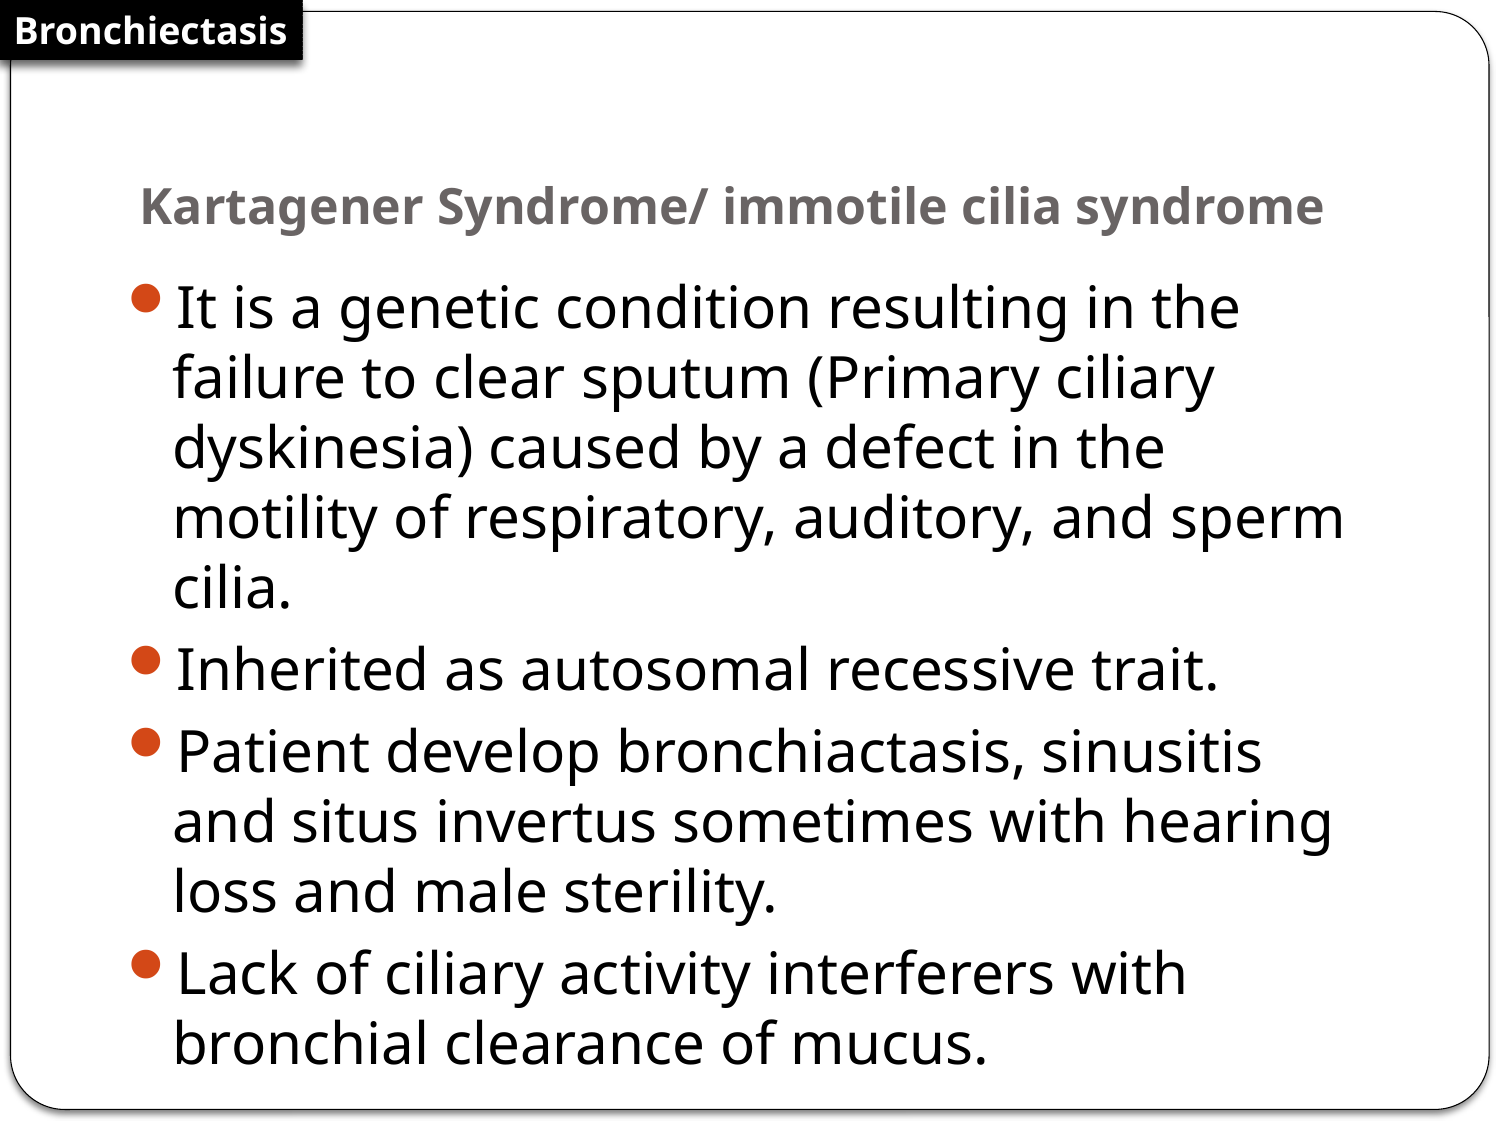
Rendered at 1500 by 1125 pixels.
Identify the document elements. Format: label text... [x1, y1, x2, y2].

list It is a genetic condition resulting in the failure to clear sputum (Primary ciliary dyskinesia) caused by a defect in the motility of respiratory, auditory, and sperm cilia. Inherited as autosomal recessive trait. Patient develop bronchiactasis, sinusitis and situs invertus sometimes with hearing loss and male sterility. Lack of ciliary activity interferers with bronchial clearance of mucus. [112, 262, 1388, 1088]
text_box Bronchiectasis [0, 0, 303, 60]
title Kartagener Syndrome/ immotile cilia syndrome [125, 62, 1400, 250]
